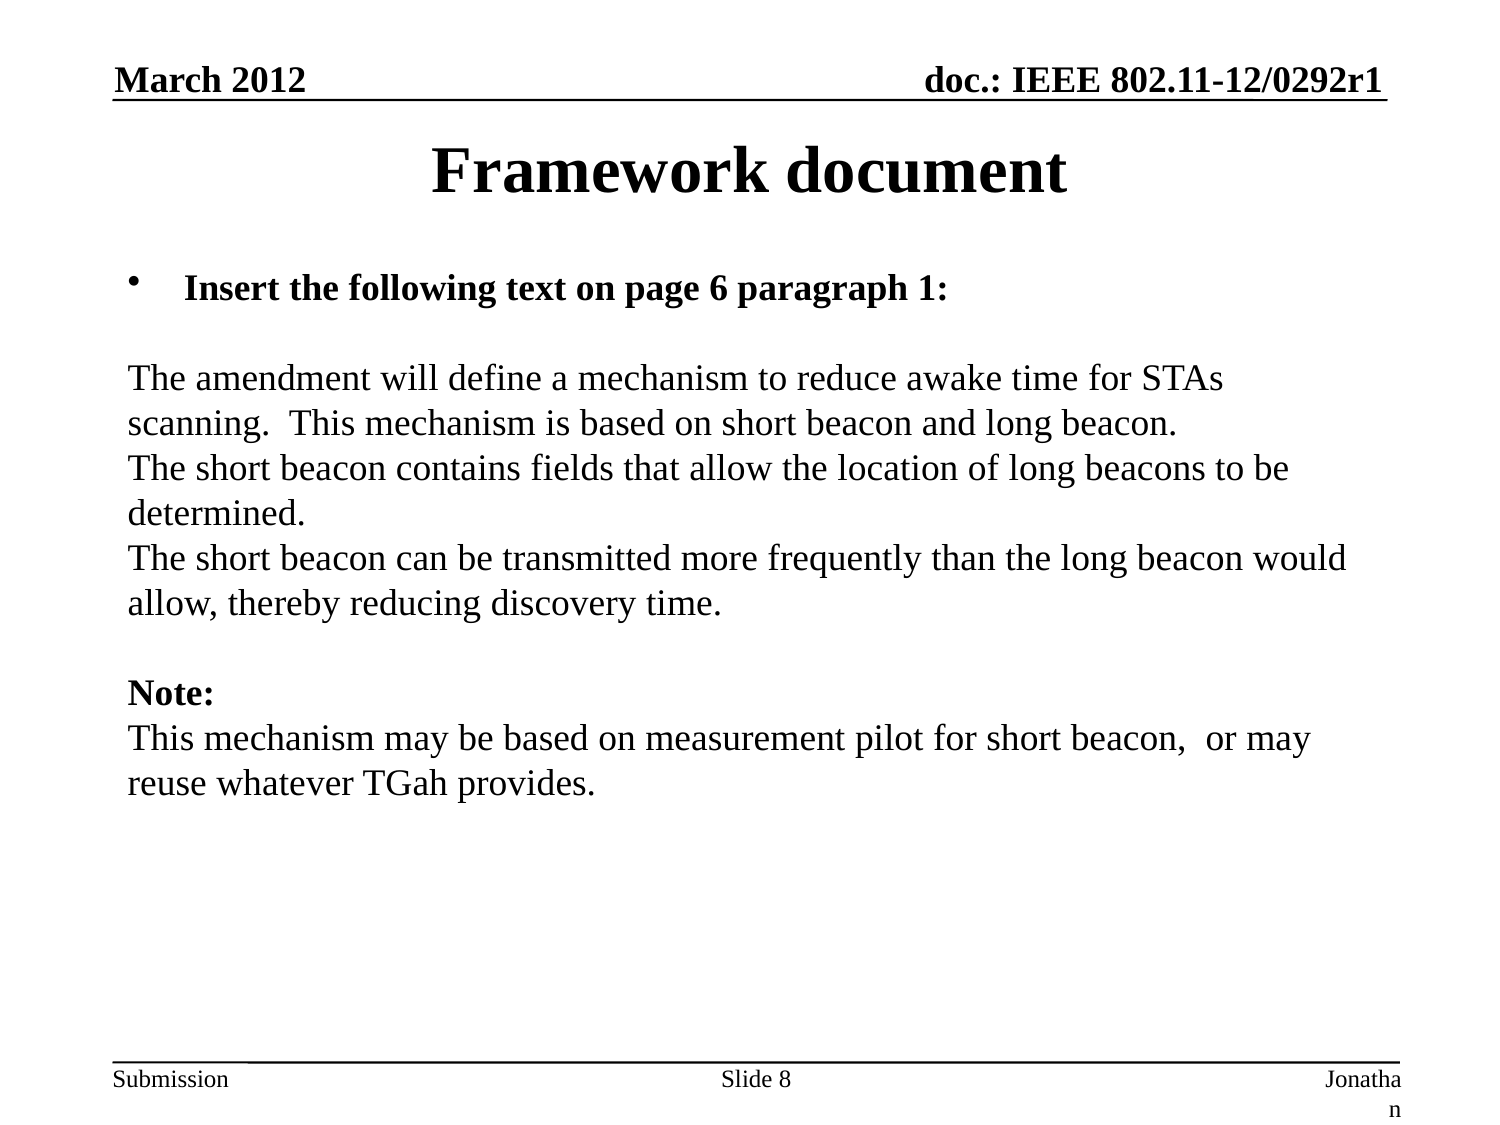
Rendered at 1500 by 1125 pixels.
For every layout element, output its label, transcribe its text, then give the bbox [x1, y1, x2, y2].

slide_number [114, 54, 309, 100]
title Framework document [112, 112, 1388, 220]
slide_number Slide 8 [712, 1062, 800, 1093]
footer Jonathan Segev (Intel) [1325, 1062, 1402, 1093]
list Insert the following text on page 6 paragraph 1: The amendment will define a mechanism to reduce awake time for STAs scanning. This mechanism is based on short beacon and long beacon. The short beacon contains fields that allow the location of long beacons to be determined. The short beacon can be transmitted more frequently than the long beacon would allow, thereby reducing discovery time. Note: This mechanism may be based on measurement pilot for short beacon, or may reuse whatever TGah provides. [112, 255, 1388, 1000]
